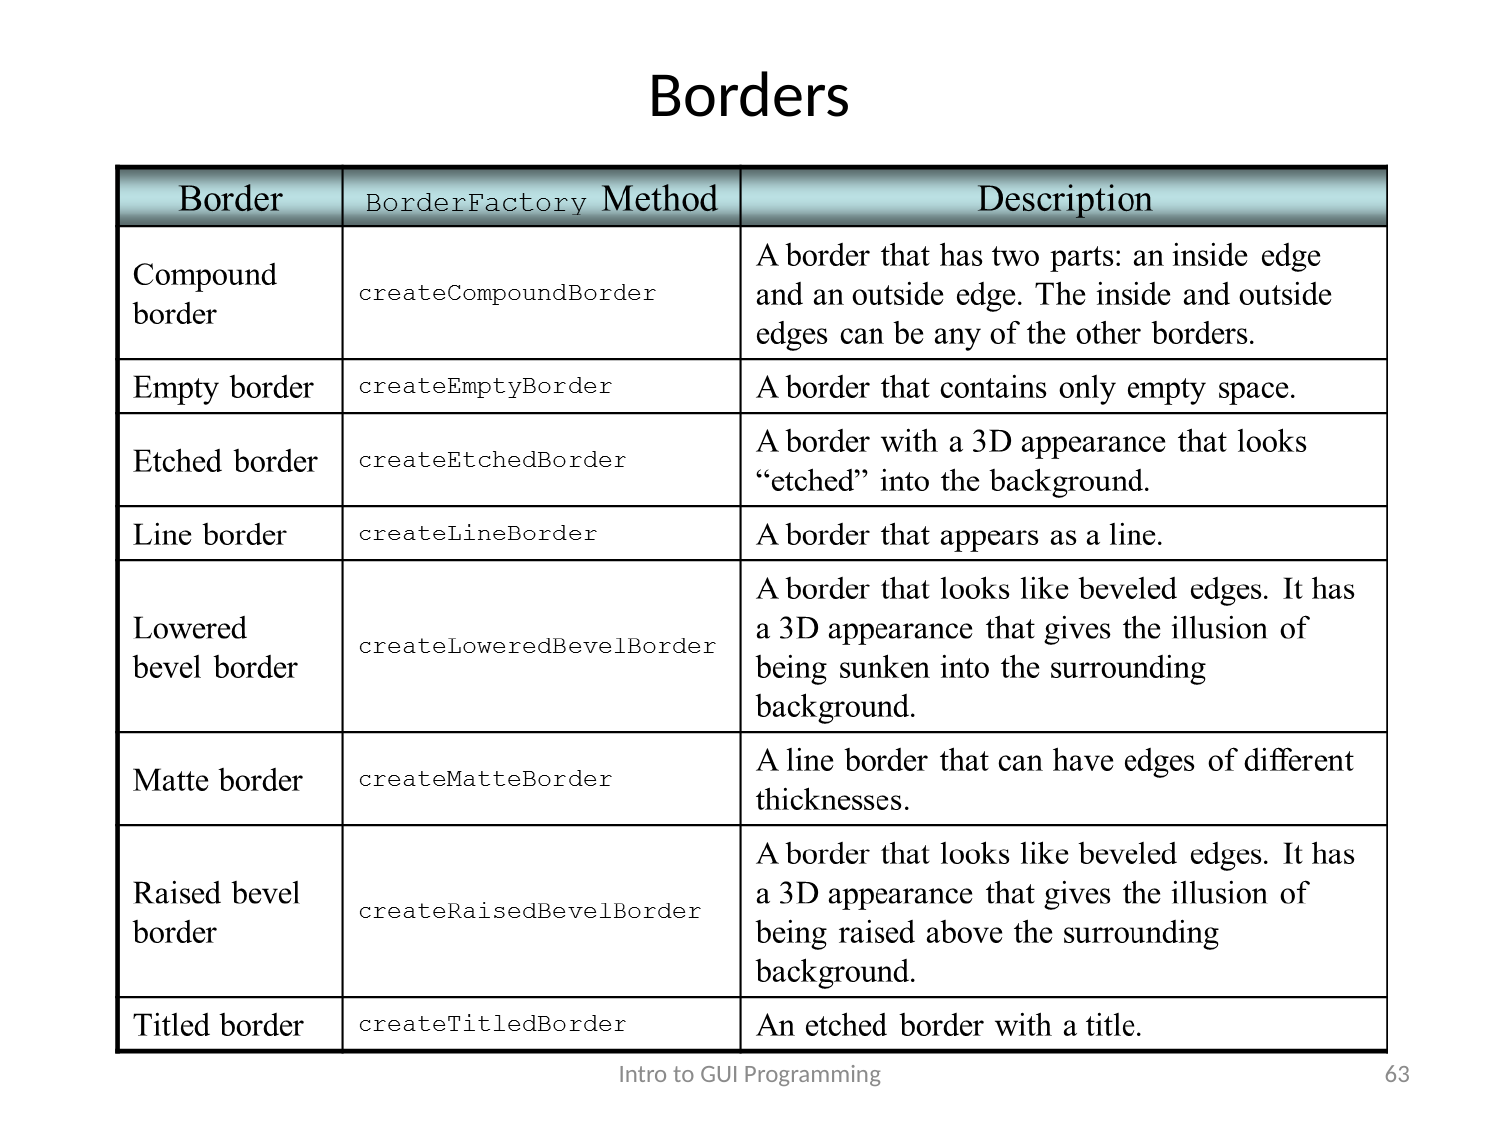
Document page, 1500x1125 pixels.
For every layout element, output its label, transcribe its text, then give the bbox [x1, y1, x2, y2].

slide_number 63 [1074, 1042, 1425, 1103]
footer Intro to GUI Programming [512, 1072, 988, 1103]
title Borders [75, 45, 1425, 138]
picture [112, 162, 1388, 1063]
